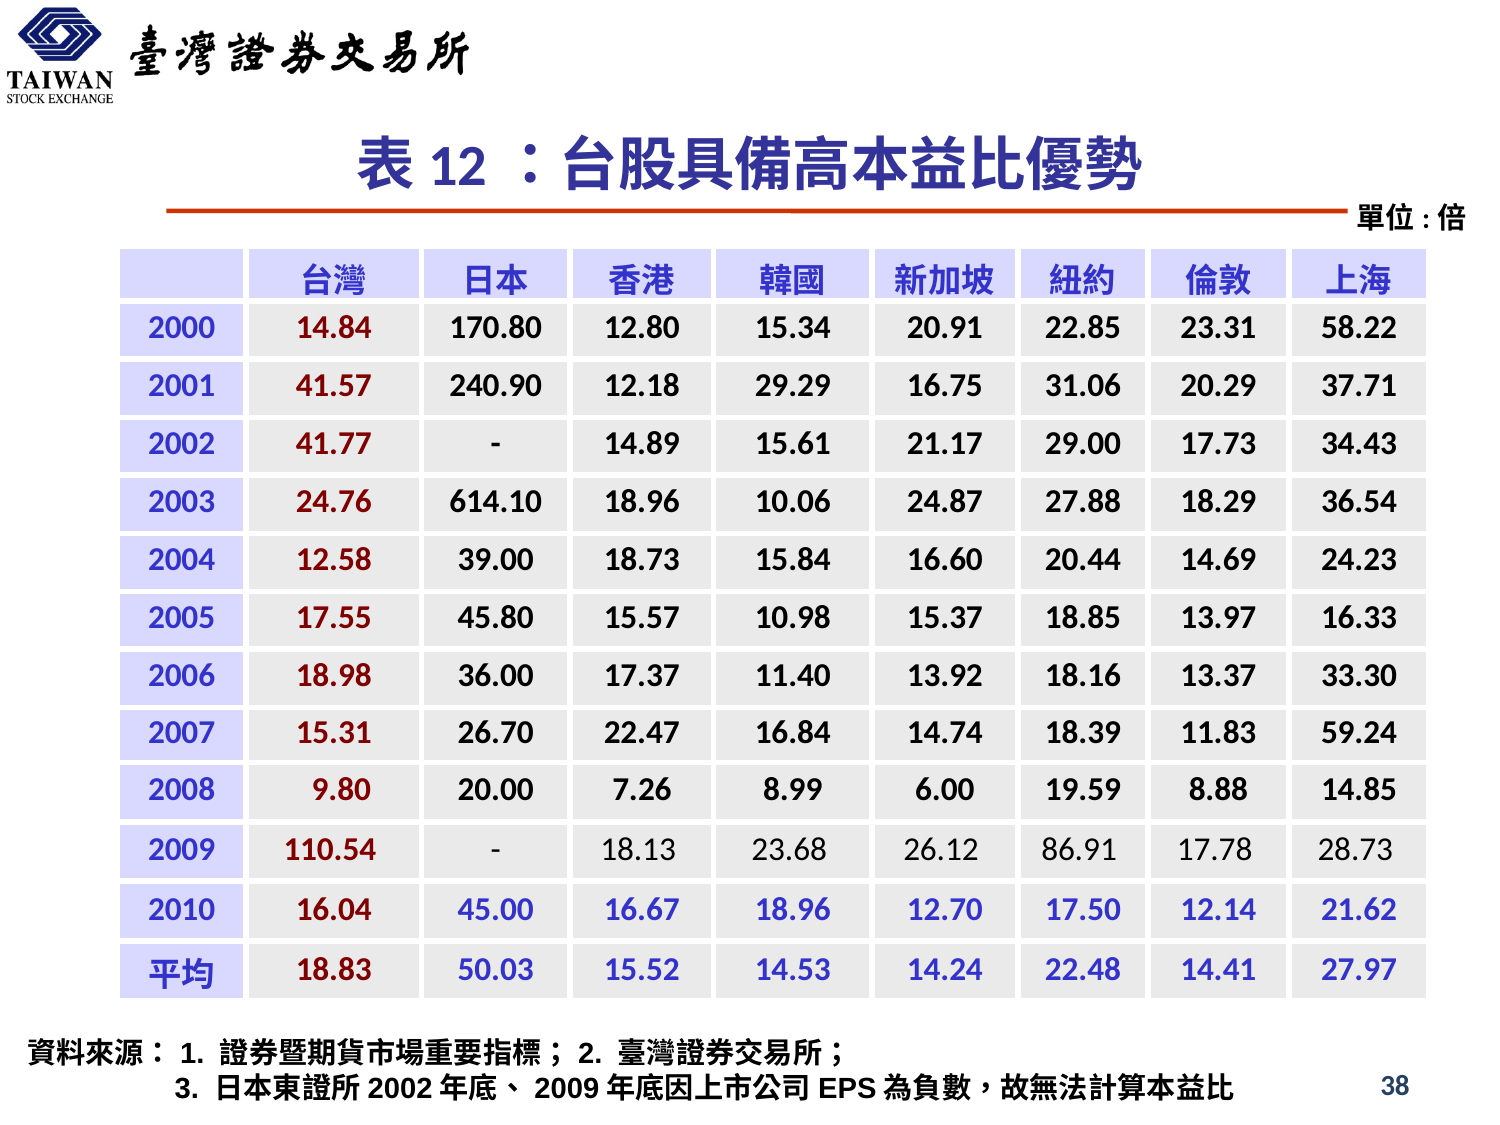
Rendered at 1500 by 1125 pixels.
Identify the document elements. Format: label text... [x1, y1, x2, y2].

table_cell 16.60 [875, 536, 1015, 589]
table_cell 31.06 [1021, 362, 1145, 415]
table_cell 14.41 [1151, 944, 1286, 998]
table_cell 2003 [120, 478, 243, 531]
table_cell 11.83 [1151, 710, 1286, 760]
table_cell 10.98 [716, 594, 869, 646]
table_cell 12.18 [573, 362, 711, 415]
table_header 新加坡 [875, 249, 1015, 298]
table_cell 24.76 [249, 478, 419, 531]
table_cell 37.71 [1292, 362, 1426, 415]
table_cell 17.55 [249, 594, 419, 646]
table_cell 14.85 [1292, 765, 1426, 819]
table_cell 21.62 [1292, 884, 1426, 938]
table_cell 16.67 [573, 884, 711, 938]
table_cell 41.57 [249, 362, 419, 415]
table_cell 16.75 [875, 362, 1015, 415]
table_cell 17.37 [573, 652, 711, 705]
table_cell 240.90 [424, 362, 567, 415]
table_cell 8.99 [716, 765, 869, 819]
table_cell 59.24 [1292, 710, 1426, 760]
table_cell 110.54 [249, 825, 419, 878]
table_cell 15.34 [716, 304, 869, 356]
table_cell 2005 [120, 594, 243, 646]
table_cell 28.73 [1292, 825, 1426, 878]
table_cell 20.44 [1021, 536, 1145, 589]
table_cell 15.52 [573, 944, 711, 998]
table_cell 10.06 [716, 478, 869, 531]
table_header 紐約 [1021, 249, 1145, 298]
table_cell 58.22 [1292, 304, 1426, 356]
table_cell 23.68 [716, 825, 869, 878]
table_cell 19.59 [1021, 765, 1145, 819]
table_cell 2008 [120, 765, 243, 819]
table_cell 17.73 [1151, 420, 1286, 472]
table_cell 24.23 [1292, 536, 1426, 589]
table_cell 2009 [120, 825, 243, 878]
table_cell 18.98 [249, 652, 419, 705]
table_cell 18.13 [573, 825, 711, 878]
table_cell 24.87 [875, 478, 1015, 531]
table_cell 15.61 [716, 420, 869, 472]
table_cell 41.77 [249, 420, 419, 472]
table_cell 8.88 [1151, 765, 1286, 819]
table_cell 16.33 [1292, 594, 1426, 646]
table_cell 11.40 [716, 652, 869, 705]
table_cell 18.96 [573, 478, 711, 531]
table_cell 14.74 [875, 710, 1015, 760]
text_box 單位:倍 [1322, 187, 1500, 247]
table_cell 16.84 [716, 710, 869, 760]
table_cell 14.24 [875, 944, 1015, 998]
table_cell 12.70 [875, 884, 1015, 938]
table_cell 18.96 [716, 884, 869, 938]
table_cell 39.00 [424, 536, 567, 589]
table_cell 17.50 [1021, 884, 1145, 938]
table_cell 33.30 [1292, 652, 1426, 705]
table_cell 26.12 [875, 825, 1015, 878]
table_cell 16.04 [249, 884, 419, 938]
table_cell 2004 [120, 536, 243, 589]
table_cell 29.00 [1021, 420, 1145, 472]
table_cell 14.69 [1151, 536, 1286, 589]
table_cell 2007 [120, 710, 243, 760]
table_cell 36.00 [424, 652, 567, 705]
table_cell 12.80 [573, 304, 711, 356]
table_header 日本 [424, 249, 567, 298]
table_cell 2001 [120, 362, 243, 415]
table_cell 9.80 [249, 765, 419, 819]
table_cell 22.48 [1021, 944, 1145, 998]
table_cell 34.43 [1292, 420, 1426, 472]
table_cell 6.00 [875, 765, 1015, 819]
table_cell 36.54 [1292, 478, 1426, 531]
table_cell 13.92 [875, 652, 1015, 705]
table_cell 26.70 [424, 710, 567, 760]
picture [0, 2, 475, 106]
table_cell 27.97 [1292, 944, 1426, 998]
table_header 倫敦 [1151, 249, 1286, 298]
table_cell 614.10 [424, 478, 567, 531]
table_cell 50.03 [424, 944, 567, 998]
table_cell 18.16 [1021, 652, 1145, 705]
table_cell 20.00 [424, 765, 567, 819]
table_cell 15.31 [249, 710, 419, 760]
table_cell 45.80 [424, 594, 567, 646]
text_box 資料來源：1. 證券暨期貨市場重要指標；2. 臺灣證券交易所； 3. 日本東證所2002年底、2009年底因上市公司EPS為負數，故無法計算本益比 [11, 1027, 1436, 1113]
table_cell - [424, 825, 567, 878]
table_header 韓國 [716, 249, 869, 298]
table_cell - [424, 420, 567, 472]
table_cell 22.47 [573, 710, 711, 760]
table_cell 21.17 [875, 420, 1015, 472]
table_cell 45.00 [424, 884, 567, 938]
table_cell 2002 [120, 420, 243, 472]
table_cell 2010 [120, 884, 243, 938]
table_cell 17.78 [1151, 825, 1286, 878]
table_cell 18.39 [1021, 710, 1145, 760]
table_cell 23.31 [1151, 304, 1286, 356]
text_box 表12：台股具備高本益比優勢 [93, 105, 1405, 205]
table_cell 86.91 [1021, 825, 1145, 878]
table_cell 平均 [120, 944, 243, 998]
table_cell 13.97 [1151, 594, 1286, 646]
table_cell 14.53 [716, 944, 869, 998]
table_cell 7.26 [573, 765, 711, 819]
table_cell 18.29 [1151, 478, 1286, 531]
table_cell 2006 [120, 652, 243, 705]
table_header [120, 249, 243, 298]
table_cell 29.29 [716, 362, 869, 415]
table_cell 2000 [120, 304, 243, 356]
table_cell 15.84 [716, 536, 869, 589]
table_cell 14.89 [573, 420, 711, 472]
table_cell 12.58 [249, 536, 419, 589]
table_cell 170.80 [424, 304, 567, 356]
table_cell 18.85 [1021, 594, 1145, 646]
table_cell 15.57 [573, 594, 711, 646]
table_cell 18.73 [573, 536, 711, 589]
table_cell 18.83 [249, 944, 419, 998]
table_cell 20.29 [1151, 362, 1286, 415]
table_cell 27.88 [1021, 478, 1145, 531]
table_cell 13.37 [1151, 652, 1286, 705]
table_header 台灣 [249, 249, 419, 298]
table_cell 12.14 [1151, 884, 1286, 938]
table_header 香港 [573, 249, 711, 298]
table_cell 20.91 [875, 304, 1015, 356]
table_cell 22.85 [1021, 304, 1145, 356]
table_cell 14.84 [249, 304, 419, 356]
table_header 上海 [1292, 249, 1426, 298]
table_cell 15.37 [875, 594, 1015, 646]
